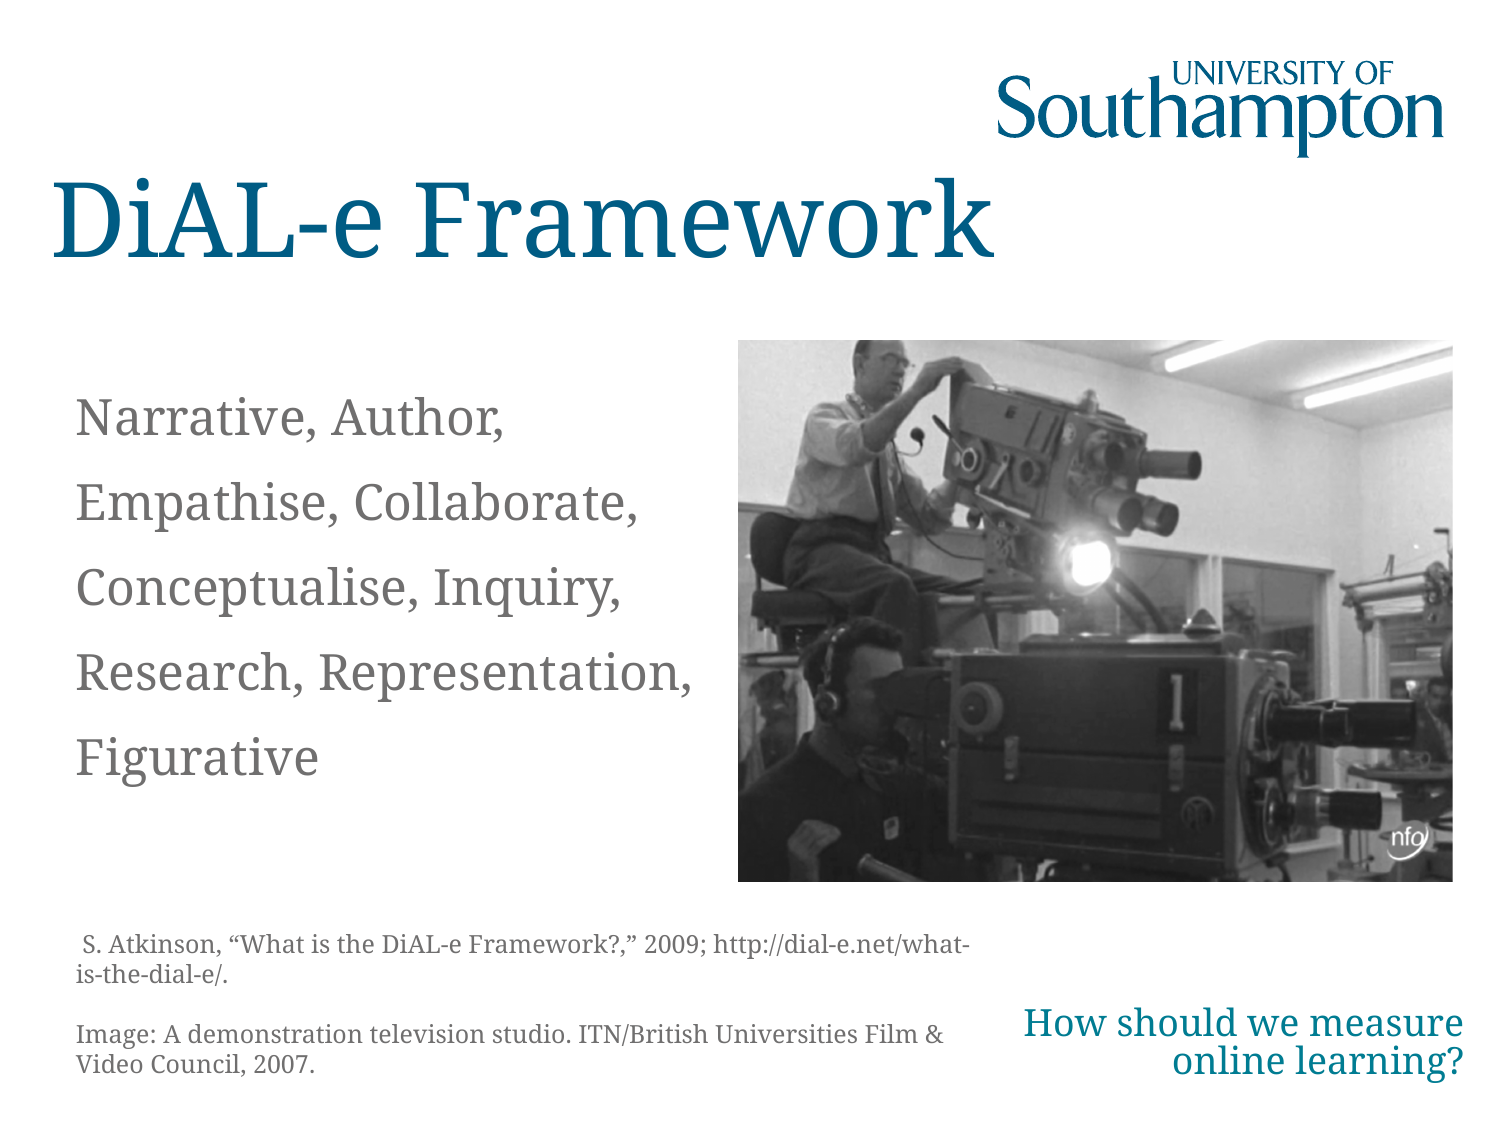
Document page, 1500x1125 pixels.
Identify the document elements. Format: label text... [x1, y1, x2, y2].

text_box Narrative, Author, Empathise, Collaborate, Conceptualise, Inquiry, Research, Representation, Figurative [75, 385, 732, 823]
list S. Atkinson, “What is the DiAL-e Framework?,” 2009; http://dial-e.net/what-is-the-dial-e/. Image: A demonstration television studio. ITN/British Universities Film & Video Council, 2007. [75, 928, 998, 1094]
title DiAL-e Framework [50, 172, 1326, 303]
text_box How should we measure online learning? [998, 1005, 1465, 1071]
picture [737, 340, 1453, 882]
